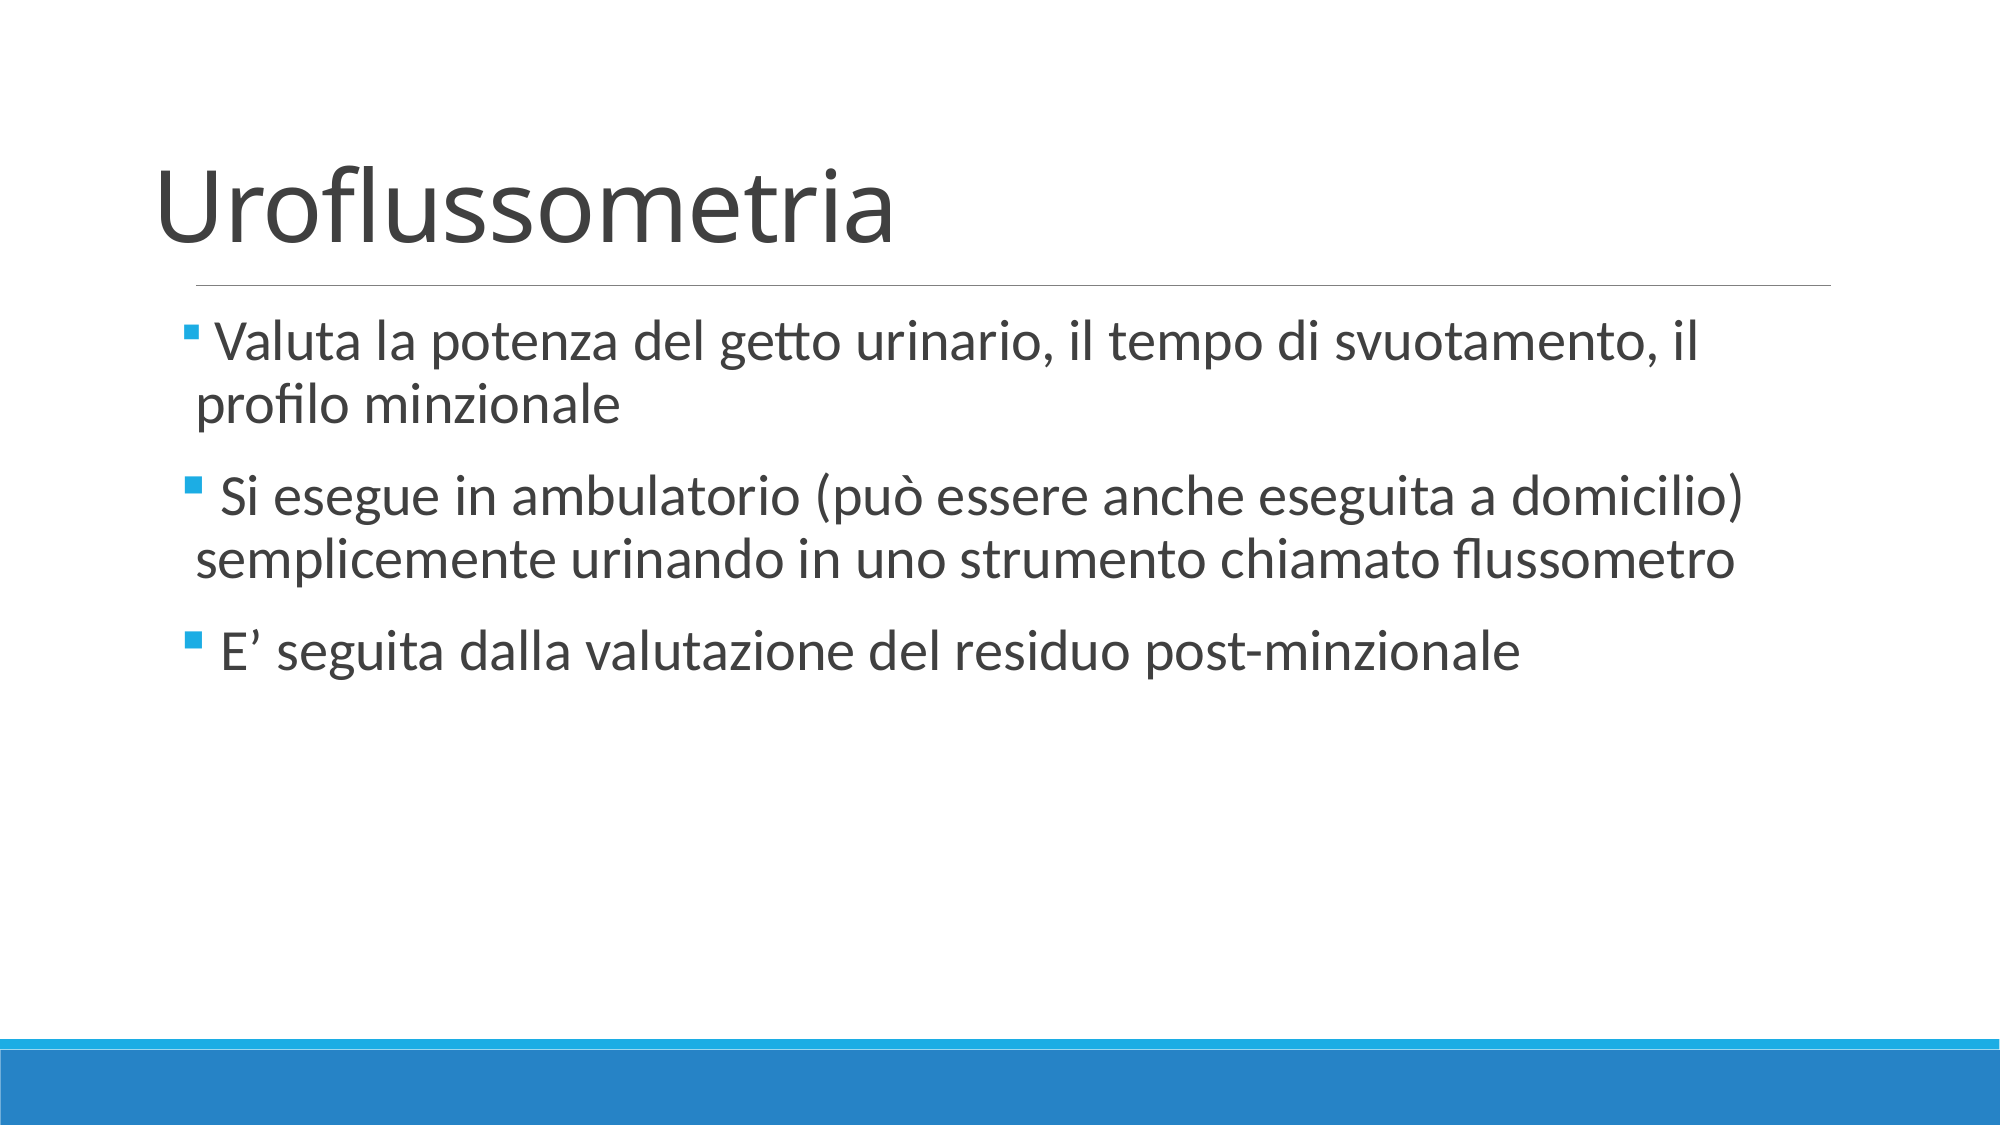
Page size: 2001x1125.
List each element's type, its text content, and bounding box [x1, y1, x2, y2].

title Uroflussometria [137, 59, 1785, 270]
list Valuta la potenza del getto urinario, il tempo di svuotamento, il profilo minzionale Si esegue in ambulatorio (può essere anche eseguita a domicilio) semplicemente urinando in uno strumento chiamato flussometro E’ seguita dalla valutazione del residuo post-minzionale [180, 302, 1830, 963]
